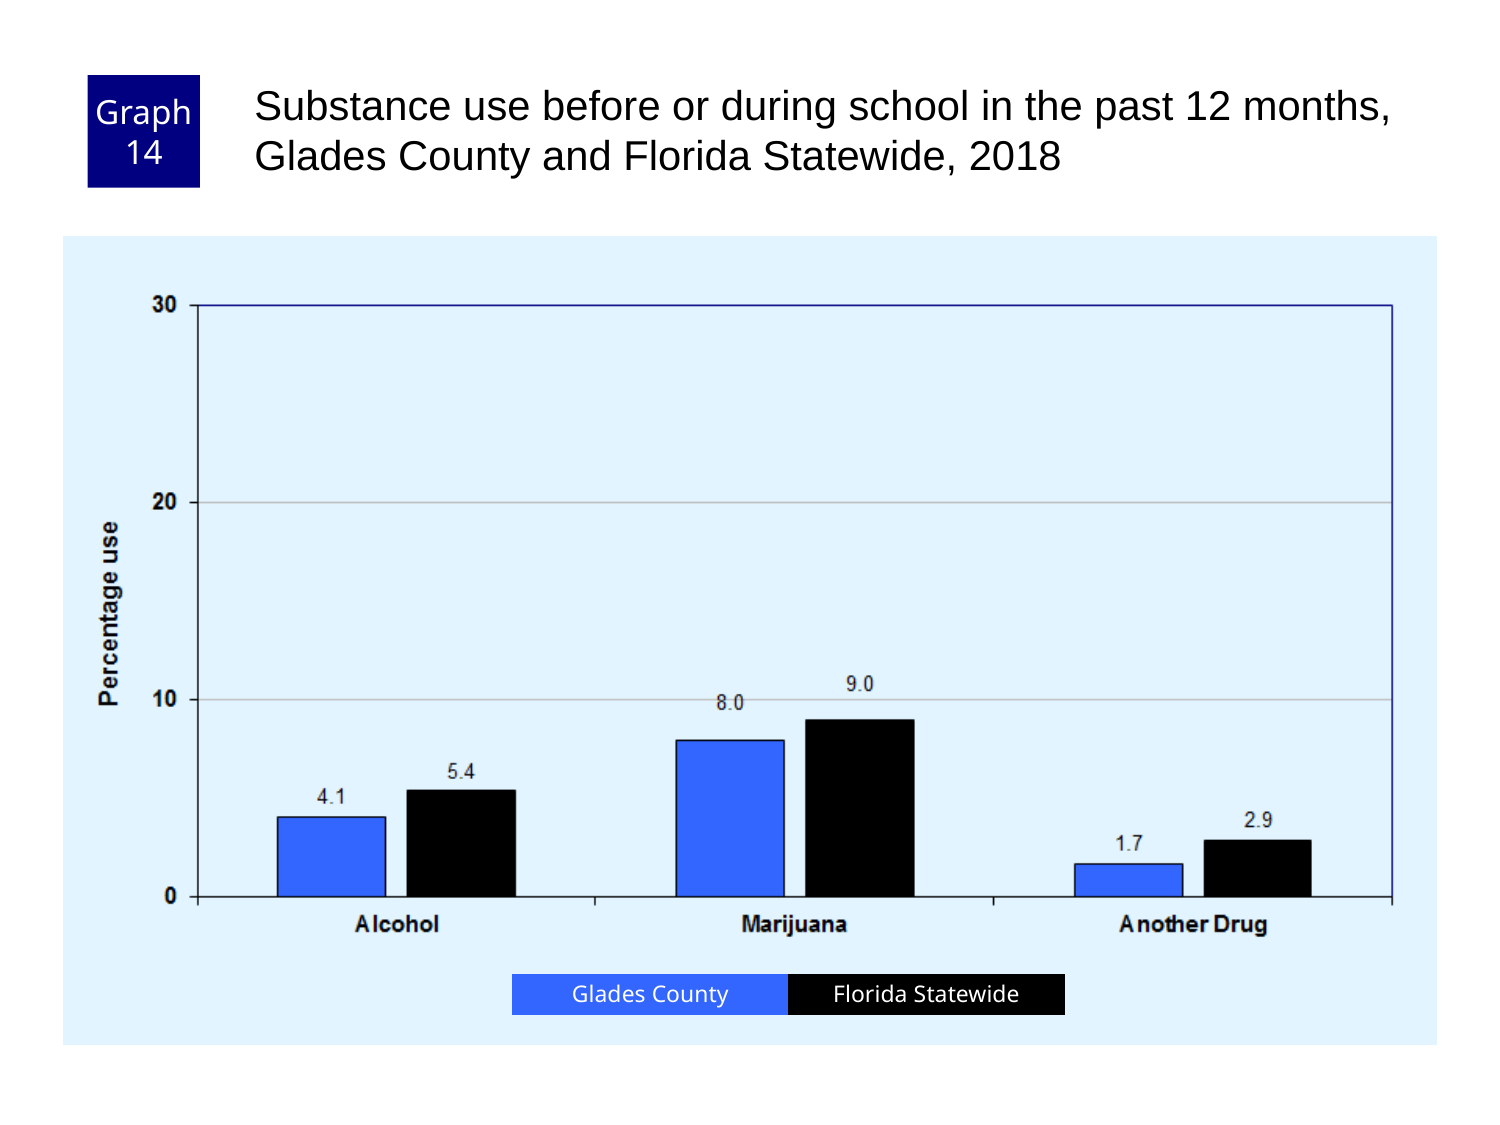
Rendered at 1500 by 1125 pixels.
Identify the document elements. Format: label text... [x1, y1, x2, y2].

picture [62, 236, 1437, 1046]
text_box Substance use before or during school in the past 12 months, Glades County and Florida Statewide, 2018 [249, 75, 1438, 200]
text_box Graph 14 [87, 75, 200, 188]
